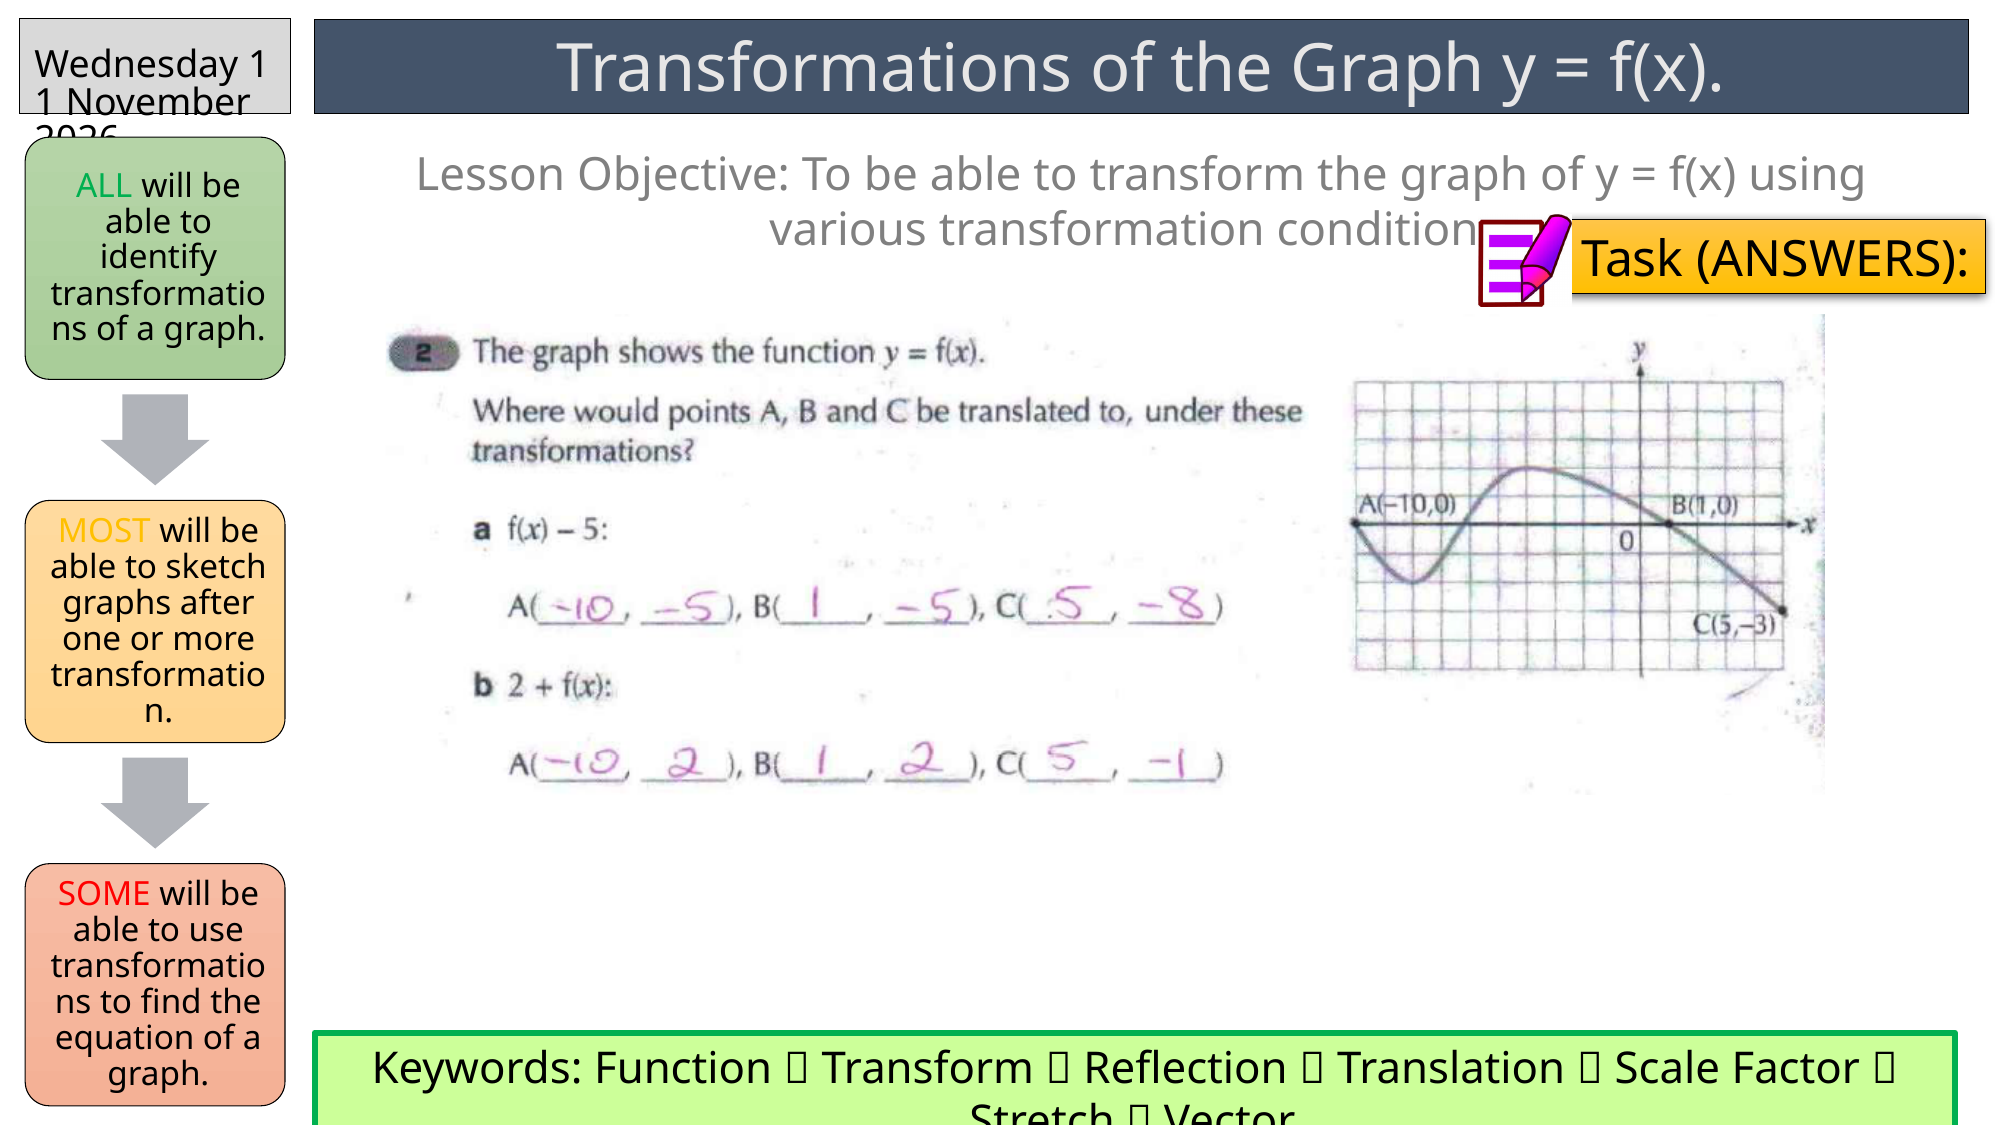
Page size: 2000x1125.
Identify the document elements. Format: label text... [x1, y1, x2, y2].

picture [1478, 214, 1572, 307]
text_box Tuesday, 09 February 2021 [19, 18, 291, 114]
picture [385, 314, 1825, 795]
text_box Keywords: Function  Transform  Reflection  Translation  Scale Factor  Stretch  Vector. [314, 1032, 1955, 1125]
title Transformations of the Graph y = f(x). [314, 19, 1969, 114]
text_box Task (ANSWERS): [1572, 219, 1986, 294]
text_box Lesson Objective: To be able to transform the graph of y = f(x) using various transformation conditions. [327, 137, 1955, 262]
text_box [25, 137, 285, 1106]
